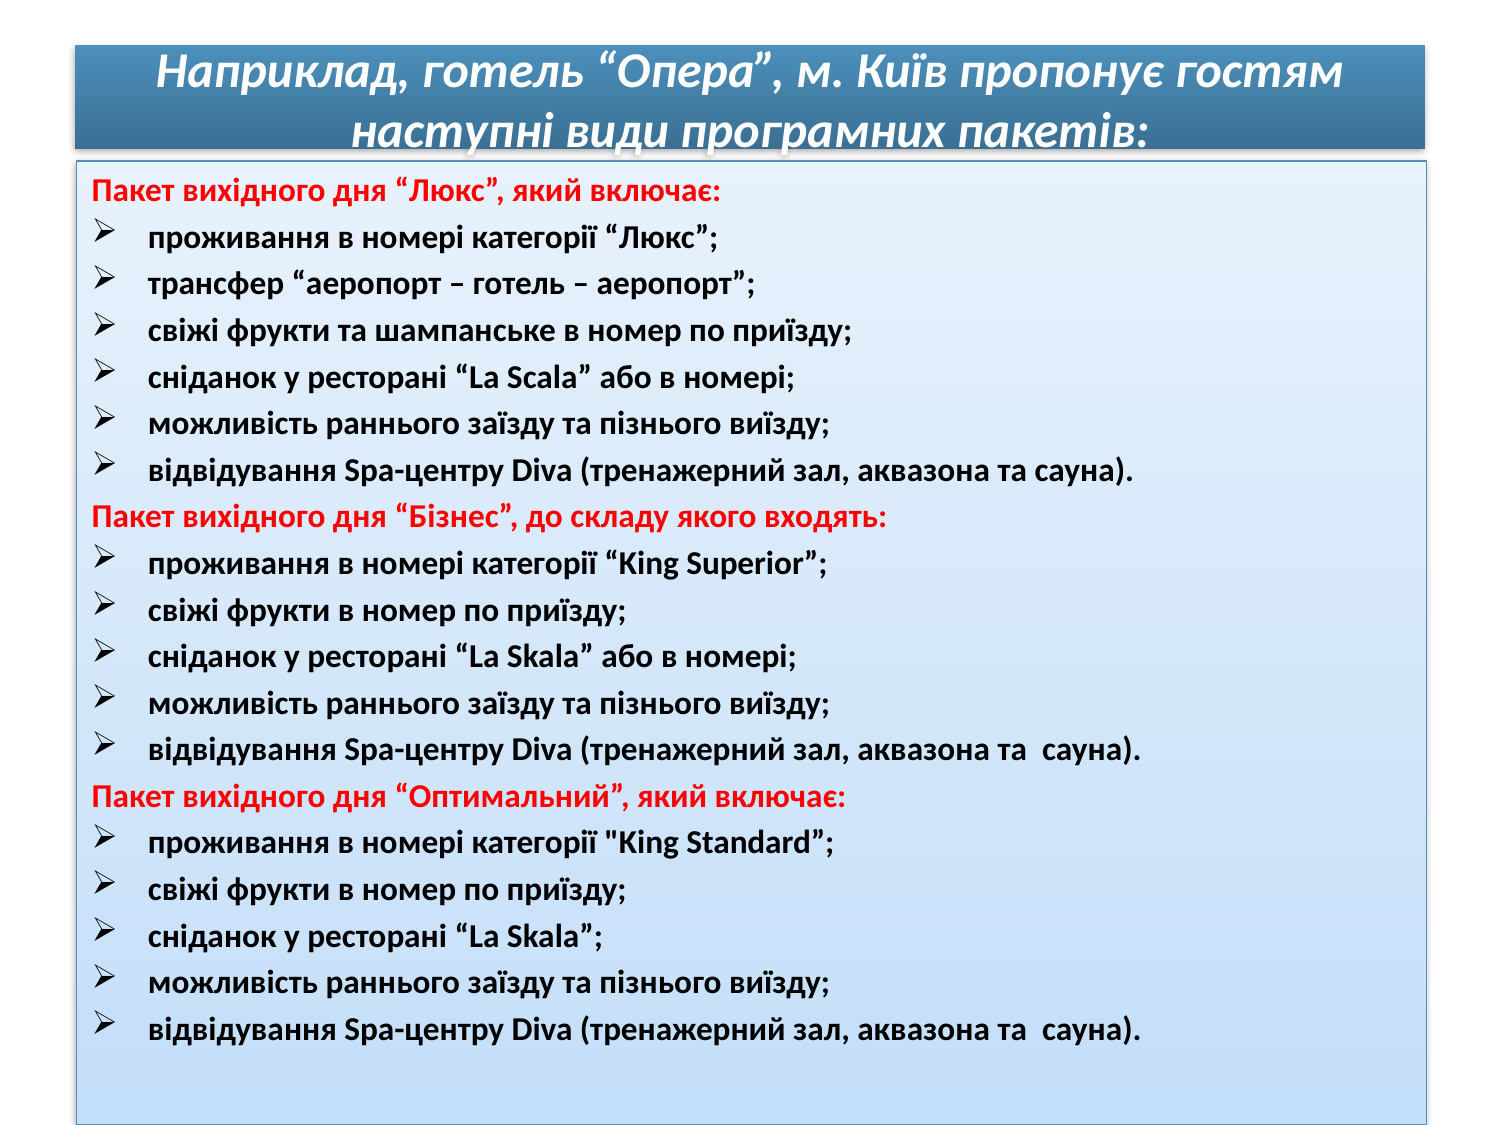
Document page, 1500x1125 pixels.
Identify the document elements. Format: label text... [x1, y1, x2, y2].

title Наприклад, готель “Опера”, м. Київ пропонує гостям наступні види програмних пакетів: [75, 45, 1425, 149]
list Пакет вихідного дня “Люкс”, який включає: проживання в номері категорії “Люкс”; трансфер “аеропорт – готель – аеропорт”; свіжі фрукти та шампанське в номер по приїзду; сніданок у ресторані “La Scala” або в номері; можливість раннього заїзду та пізнього виїзду; відвідування Spa-центру Diva (тренажерний зал, аквазона та сауна). Пакет вихідного дня “Бізнес”, до складу якого входять: проживання в номері категорії “King Superior”; свіжі фрукти в номер по приїзду; сніданок у ресторані “La Skala” або в номері; можливість раннього заїзду та пізнього виїзду; відвідування Spa-центру Diva (тренажерний зал, аквазона та сауна). Пакет вихідного дня “Оптимальний”, який включає: проживання в номері категорії "King Standard”; свіжі фрукти в номер по приїзду; сніданок у ресторані “La Skala”; можливість раннього заїзду та пізнього виїзду; відвідування Spa-центру Diva (тренажерний зал, аквазона та сауна). [76, 160, 1427, 1125]
